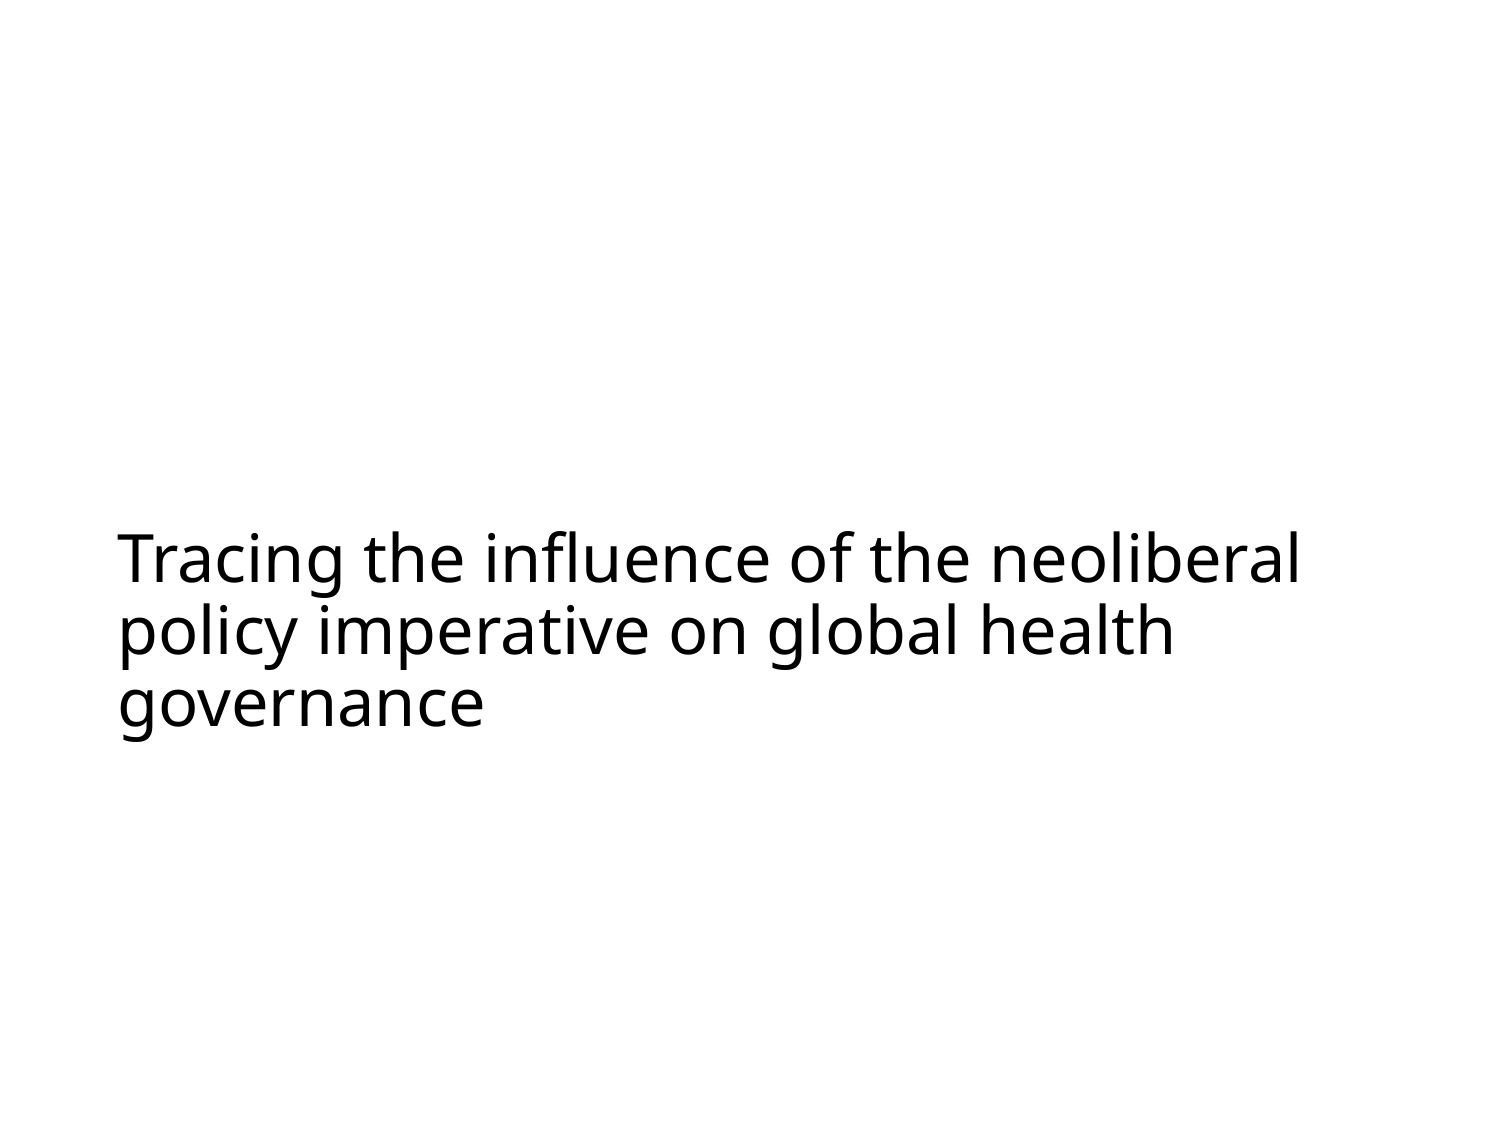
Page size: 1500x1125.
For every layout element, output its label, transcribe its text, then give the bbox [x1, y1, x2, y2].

title Tracing the influence of the neoliberal policy imperative on global health governance [102, 280, 1397, 749]
